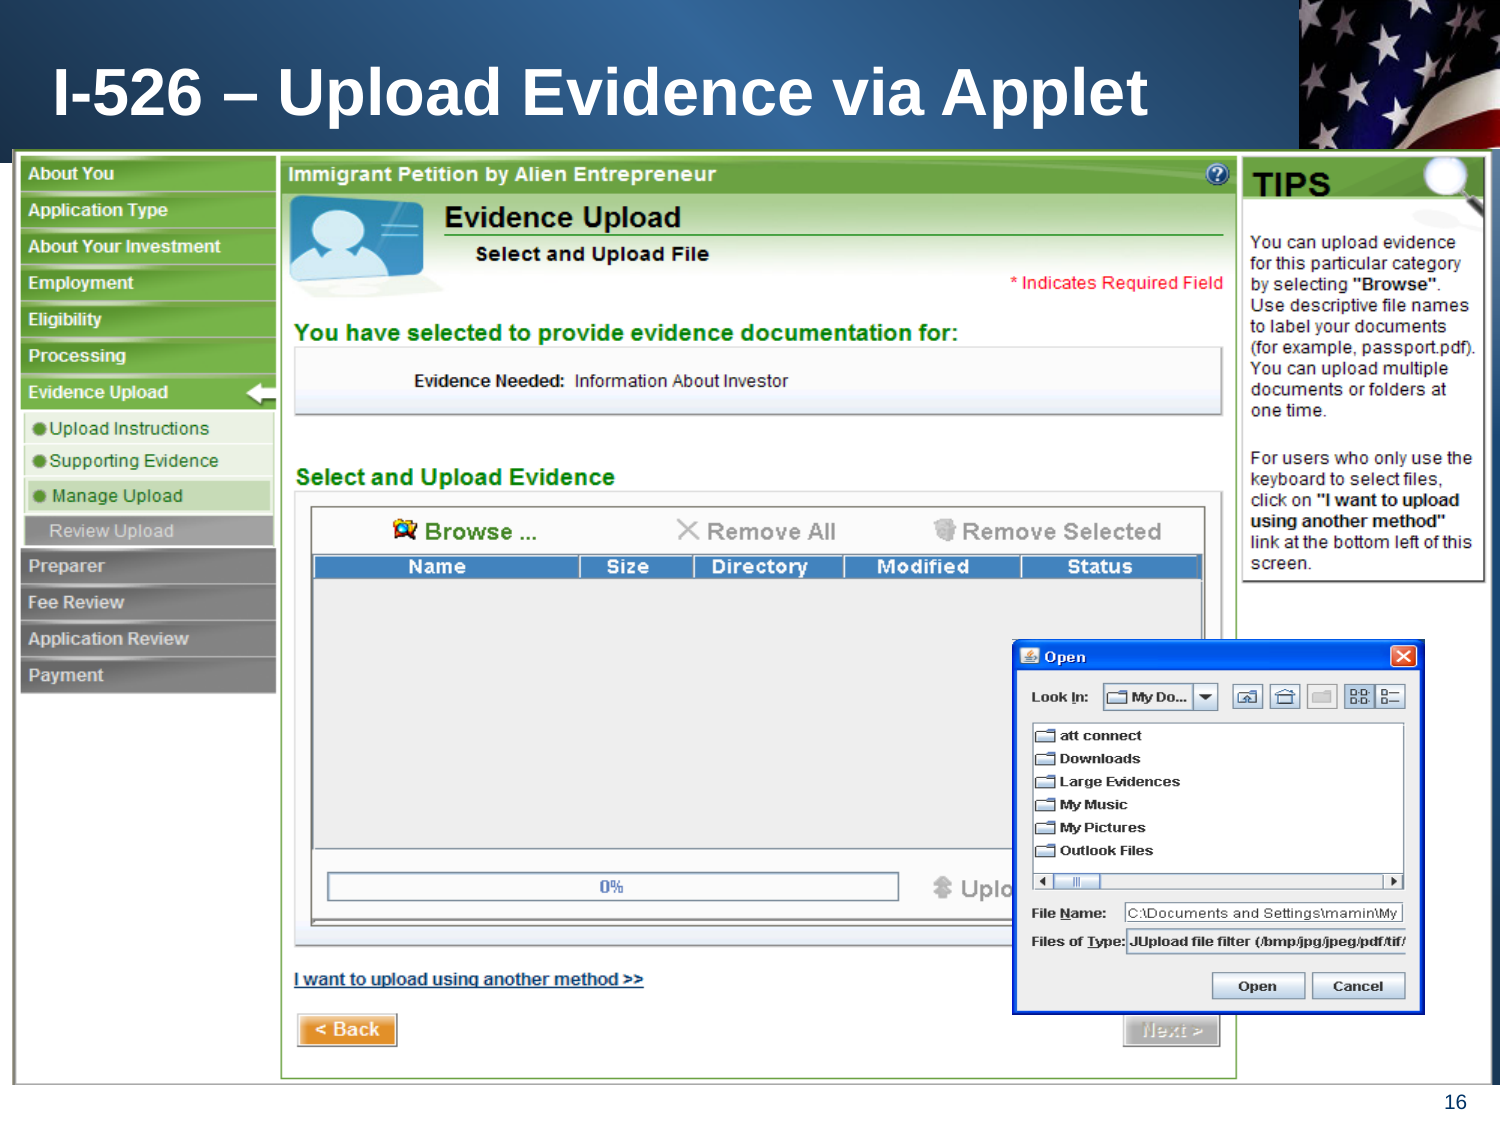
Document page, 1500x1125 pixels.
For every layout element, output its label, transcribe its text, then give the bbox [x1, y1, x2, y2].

picture [12, 0, 1500, 1085]
title I-526 – Upload Evidence via Applet [37, 15, 1293, 148]
